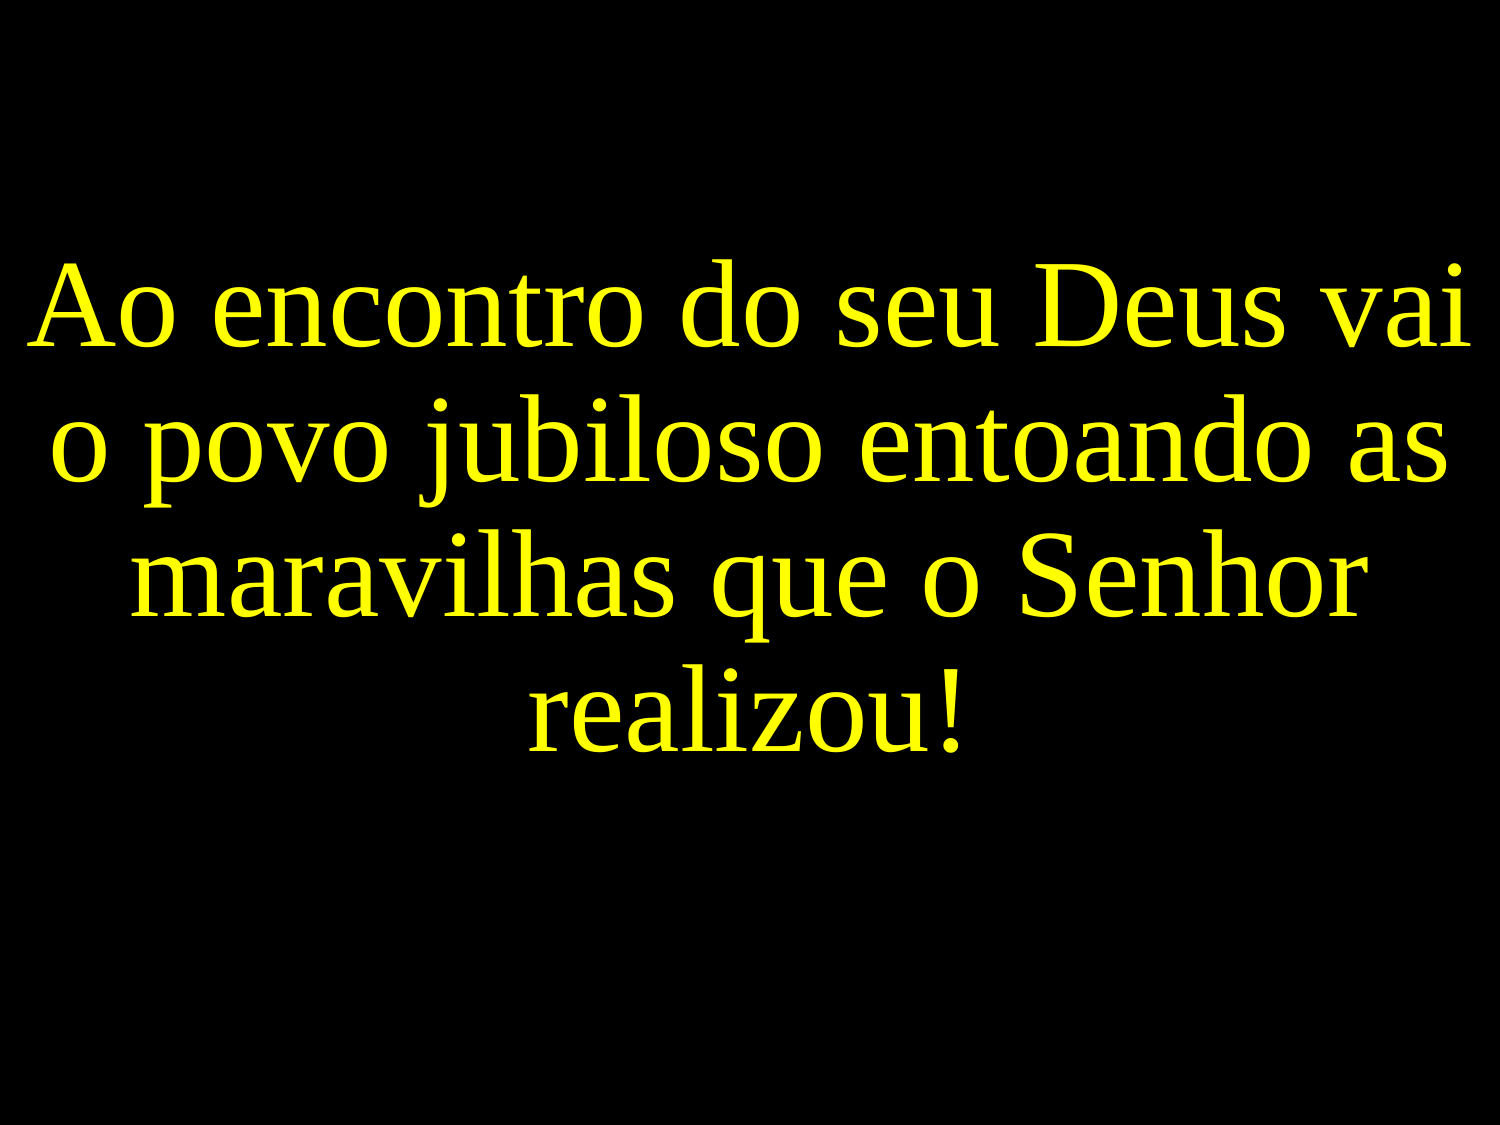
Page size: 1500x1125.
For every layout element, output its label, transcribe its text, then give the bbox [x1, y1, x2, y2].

list Ao encontro do seu Deus vai o povo jubiloso entoando as maravilhas que o Senhor realizou! [0, 231, 1500, 841]
